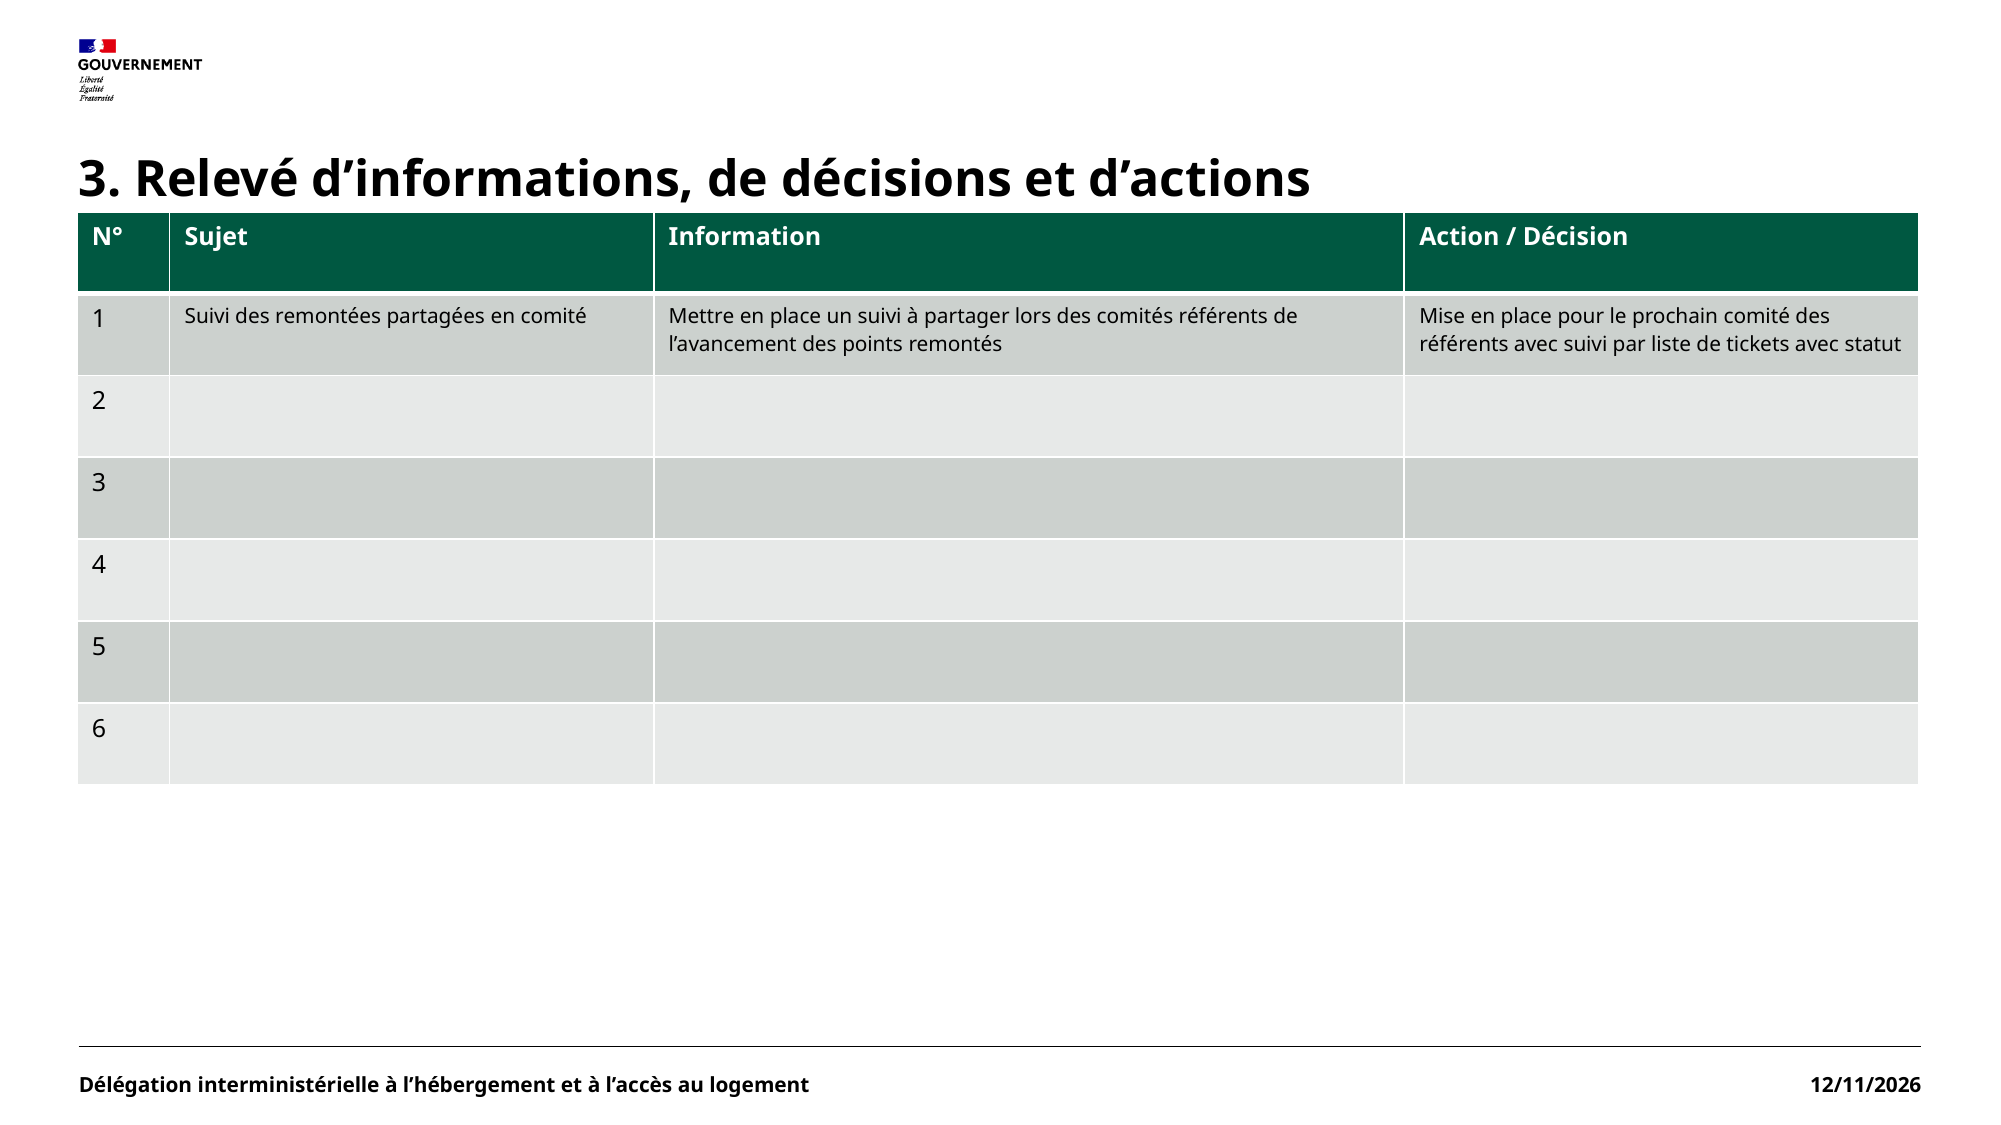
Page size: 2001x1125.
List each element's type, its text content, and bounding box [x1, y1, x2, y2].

table_cell [655, 622, 1403, 702]
table_cell [1405, 458, 1918, 538]
table_cell 3 [78, 458, 169, 538]
table_cell [1405, 704, 1918, 784]
table_cell Mettre en place un suivi à partager lors des comités référents de l’avancement des points remontés [655, 296, 1403, 375]
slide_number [1665, 1046, 1922, 1125]
table_cell [1405, 622, 1918, 702]
table_header Information [655, 213, 1403, 291]
table_cell [1405, 540, 1918, 620]
picture [63, 23, 221, 142]
table_cell [655, 704, 1403, 784]
table_header Action / Décision [1405, 213, 1918, 291]
table_cell 5 [78, 622, 169, 702]
table_header N° [78, 213, 169, 291]
table_cell [170, 458, 653, 538]
table_cell [170, 376, 653, 456]
title 3. Relevé d’informations, de décisions et d’actions [78, 153, 1922, 311]
table_cell [170, 704, 653, 784]
table_cell [170, 540, 653, 620]
table_cell Suivi des remontées partagées en comité [170, 296, 653, 375]
footer Délégation interministérielle à l’hébergement et à l’accès au logement [78, 1046, 1371, 1125]
table_cell 4 [78, 540, 169, 620]
table_cell [170, 622, 653, 702]
table_cell [1405, 376, 1918, 456]
table_cell [655, 376, 1403, 456]
table_cell 6 [78, 704, 169, 784]
table_cell [655, 540, 1403, 620]
table_cell 1 [78, 296, 169, 375]
table_cell 2 [78, 376, 169, 456]
table_cell Mise en place pour le prochain comité des référents avec suivi par liste de tickets avec statut [1405, 296, 1918, 375]
table_cell [655, 458, 1403, 538]
table_header Sujet [170, 213, 653, 291]
